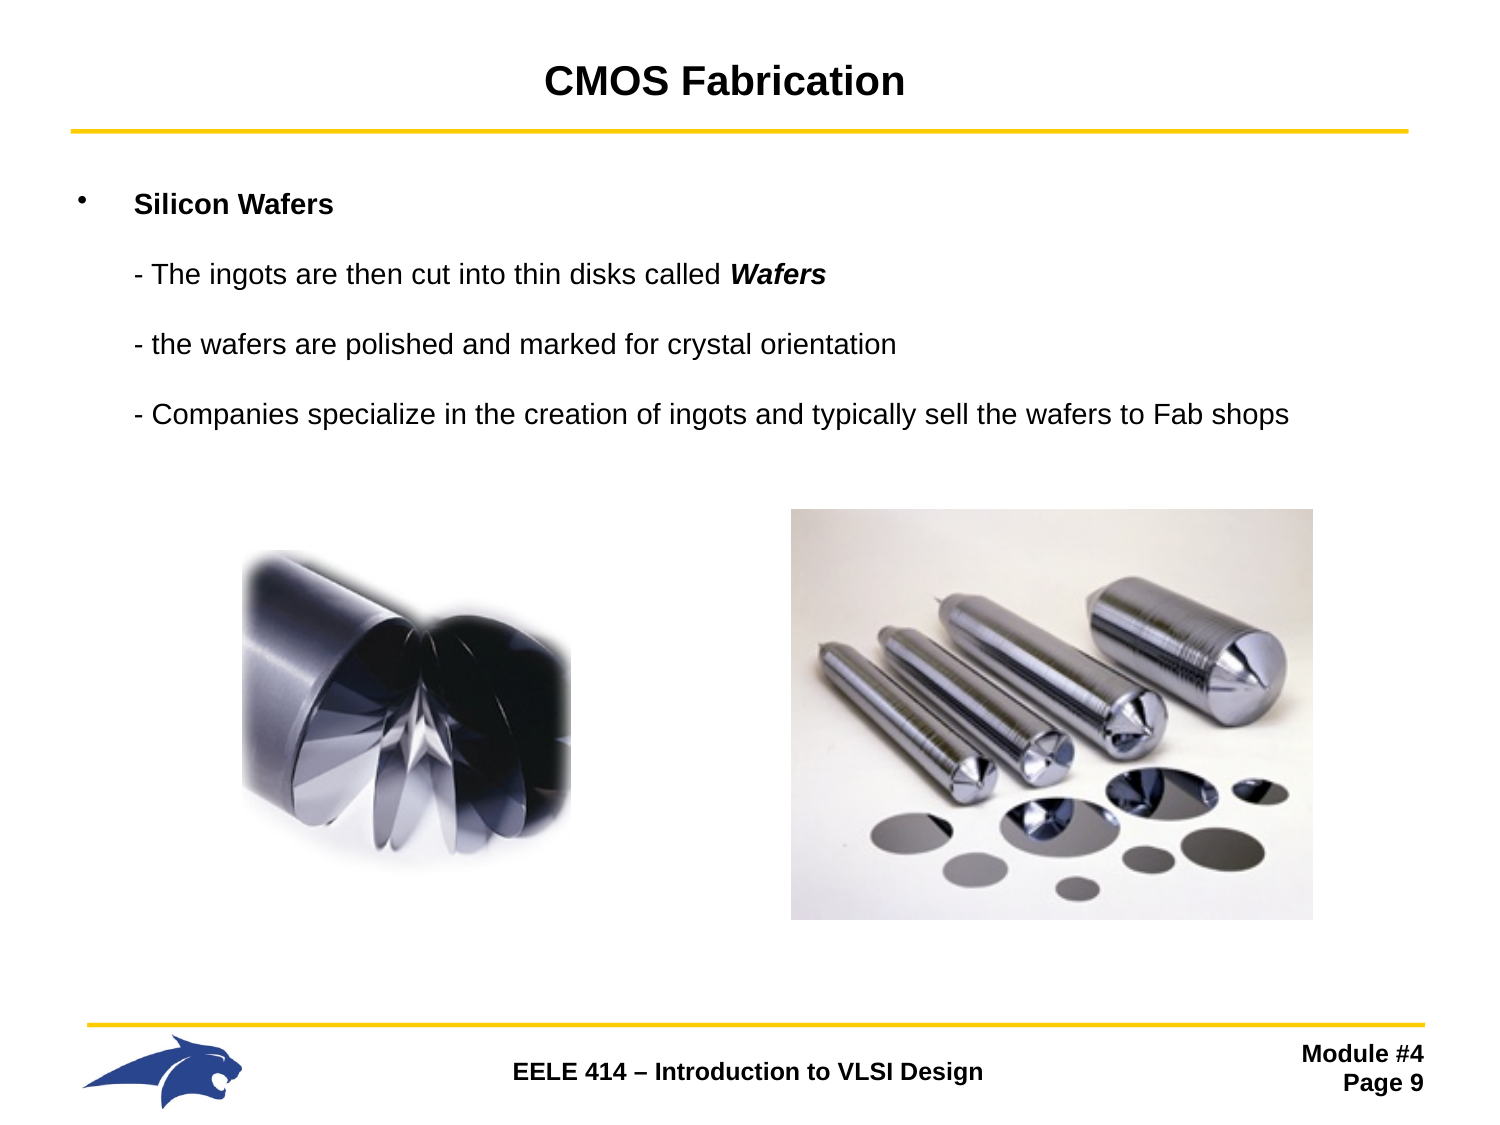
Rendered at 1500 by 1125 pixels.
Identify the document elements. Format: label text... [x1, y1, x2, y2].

picture [82, 1034, 242, 1109]
picture [241, 550, 572, 900]
list Silicon Wafers - The ingots are then cut into thin disks called Wafers - the wafers are polished and marked for crystal orientation - Companies specialize in the creation of ingots and typically sell the wafers to Fab shops [62, 177, 1460, 941]
title CMOS Fabrication [87, 37, 1363, 120]
picture [791, 509, 1313, 920]
